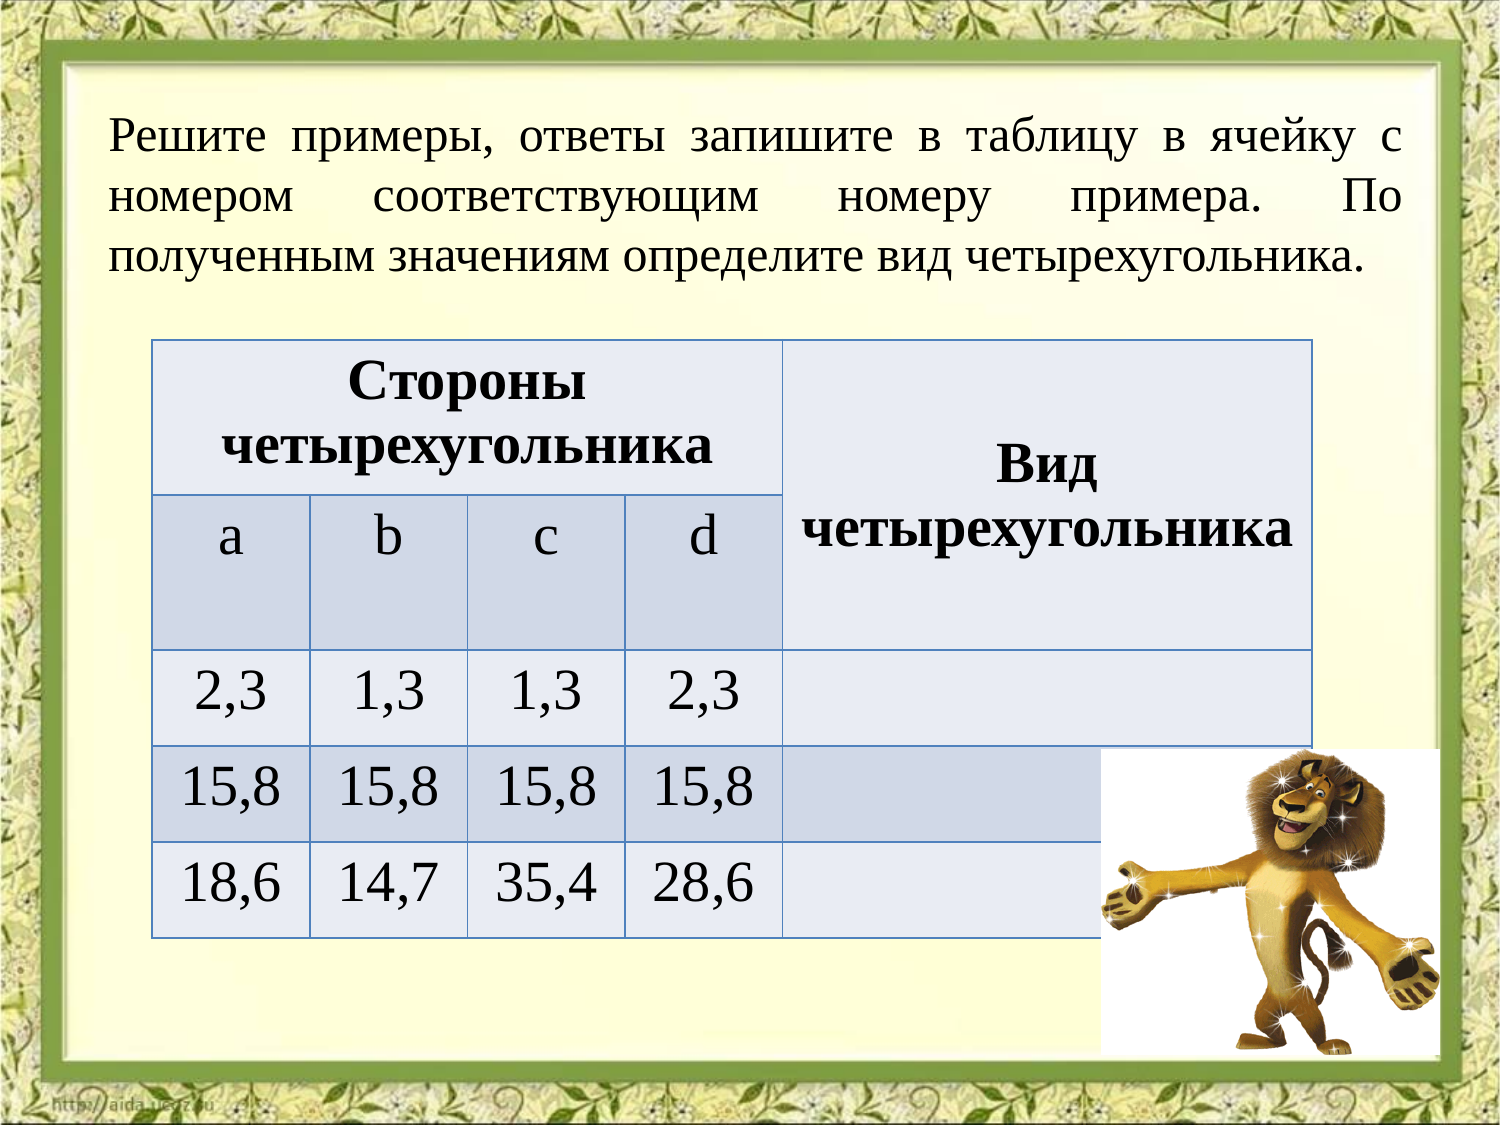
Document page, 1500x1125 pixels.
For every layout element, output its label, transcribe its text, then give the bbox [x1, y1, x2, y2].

table_cell [783, 843, 1096, 937]
table_header Стороны четырехугольника [153, 341, 782, 494]
table_cell 28,6 [626, 843, 782, 937]
table_cell 14,7 [311, 843, 467, 937]
table_cell а [153, 496, 309, 649]
table_cell 15,8 [153, 747, 309, 841]
table_cell 2,3 [626, 651, 782, 745]
table_cell 2,3 [153, 651, 309, 745]
table_cell 35,4 [468, 843, 624, 937]
text_box Решите примеры, ответы запишите в таблицу в ячейку с номером соответствующим номеру примера. По полученным значениям определите вид четырехугольника. [93, 93, 1418, 289]
table_cell b [311, 496, 467, 649]
table_cell 15,8 [626, 747, 782, 841]
table_cell 15,8 [468, 747, 624, 841]
table_cell [783, 747, 1311, 841]
picture [0, 0, 1500, 1125]
table_cell 1,3 [468, 651, 624, 745]
table_cell 1,3 [311, 651, 467, 745]
table_cell [783, 651, 1311, 745]
table_header Вид четырехугольника [783, 341, 1311, 649]
table_cell 15,8 [311, 747, 467, 841]
table_cell c [468, 496, 624, 649]
table_cell d [626, 496, 782, 649]
table_cell 18,6 [153, 843, 309, 937]
